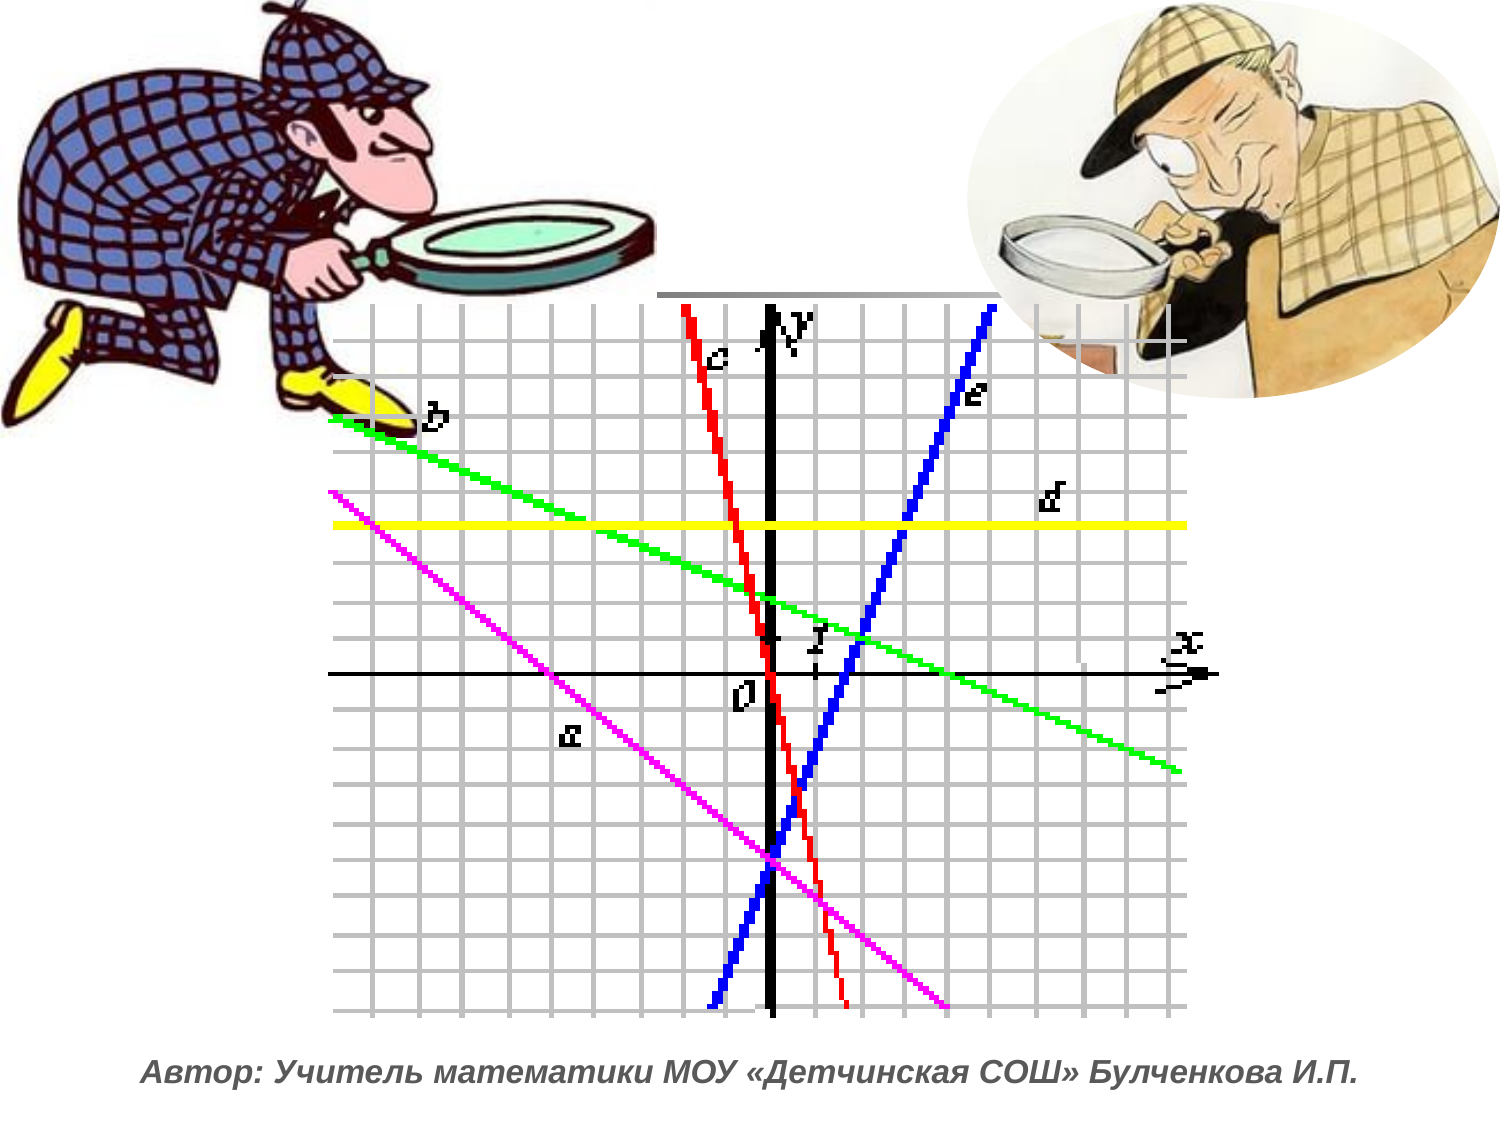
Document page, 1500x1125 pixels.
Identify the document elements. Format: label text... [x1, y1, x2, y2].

picture [0, 0, 657, 438]
text_box Автор: Учитель математики МОУ «Детчинская СОШ» Булченкова И.П. [93, 1042, 1407, 1098]
picture [967, 0, 1500, 399]
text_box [327, 304, 1219, 1018]
